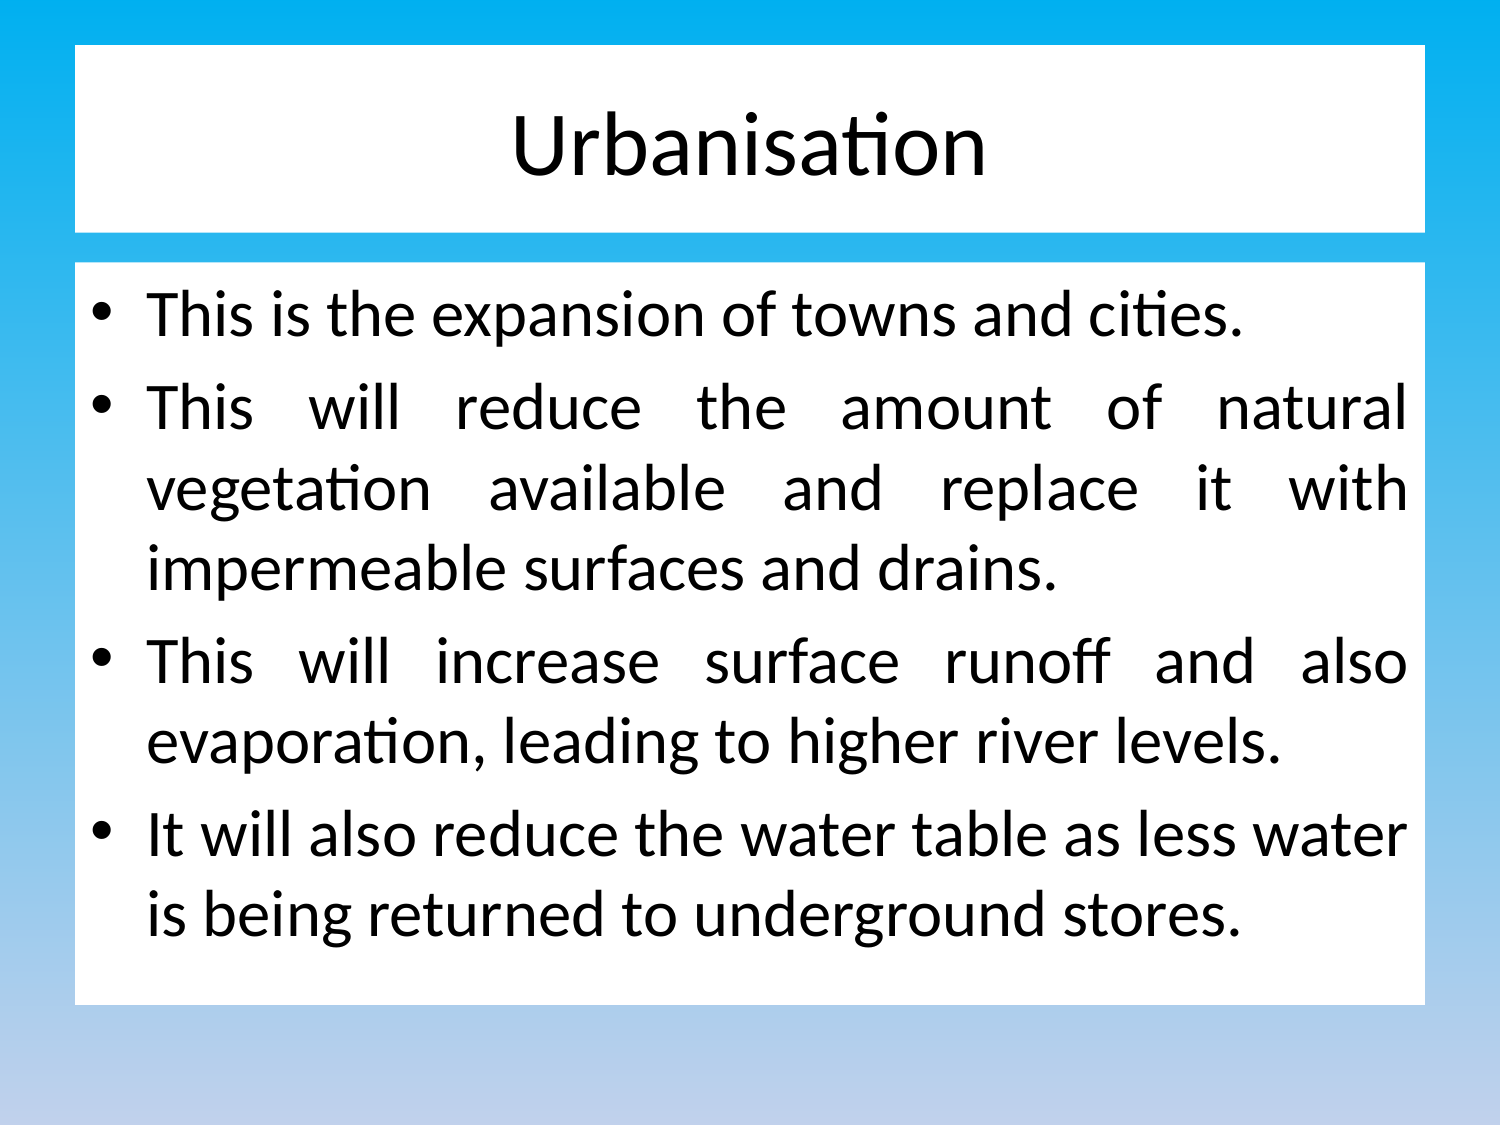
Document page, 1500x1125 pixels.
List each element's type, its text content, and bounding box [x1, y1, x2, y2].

list This is the expansion of towns and cities. This will reduce the amount of natural vegetation available and replace it with impermeable surfaces and drains. This will increase surface runoff and also evaporation, leading to higher river levels. It will also reduce the water table as less water is being returned to underground stores. [75, 262, 1425, 1005]
title Urbanisation [75, 45, 1425, 233]
